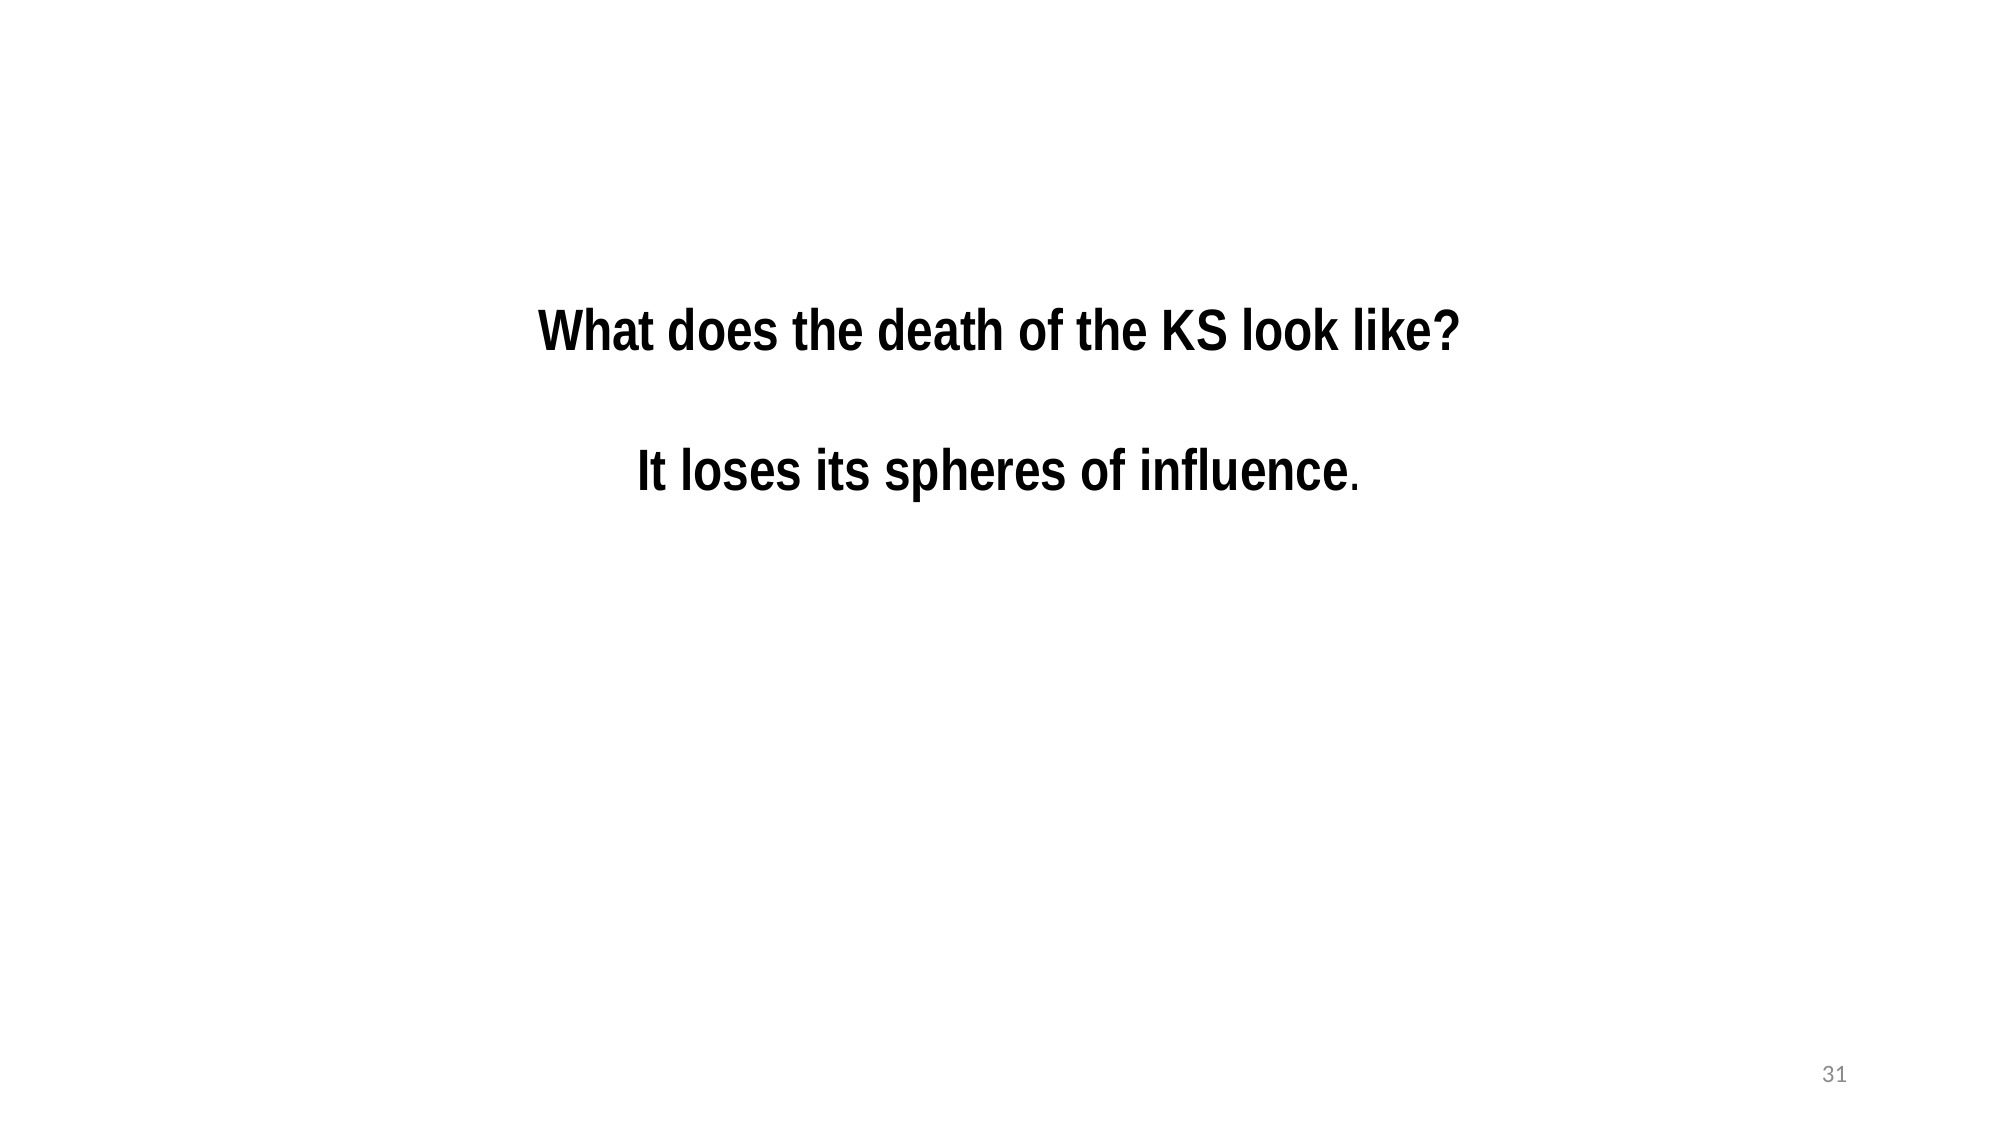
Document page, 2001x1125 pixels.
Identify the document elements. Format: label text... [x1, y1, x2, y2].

slide_number 31 [1412, 1042, 1863, 1103]
text_box What does the death of the KS look like? It loses its spheres of influence. [269, 284, 1731, 600]
